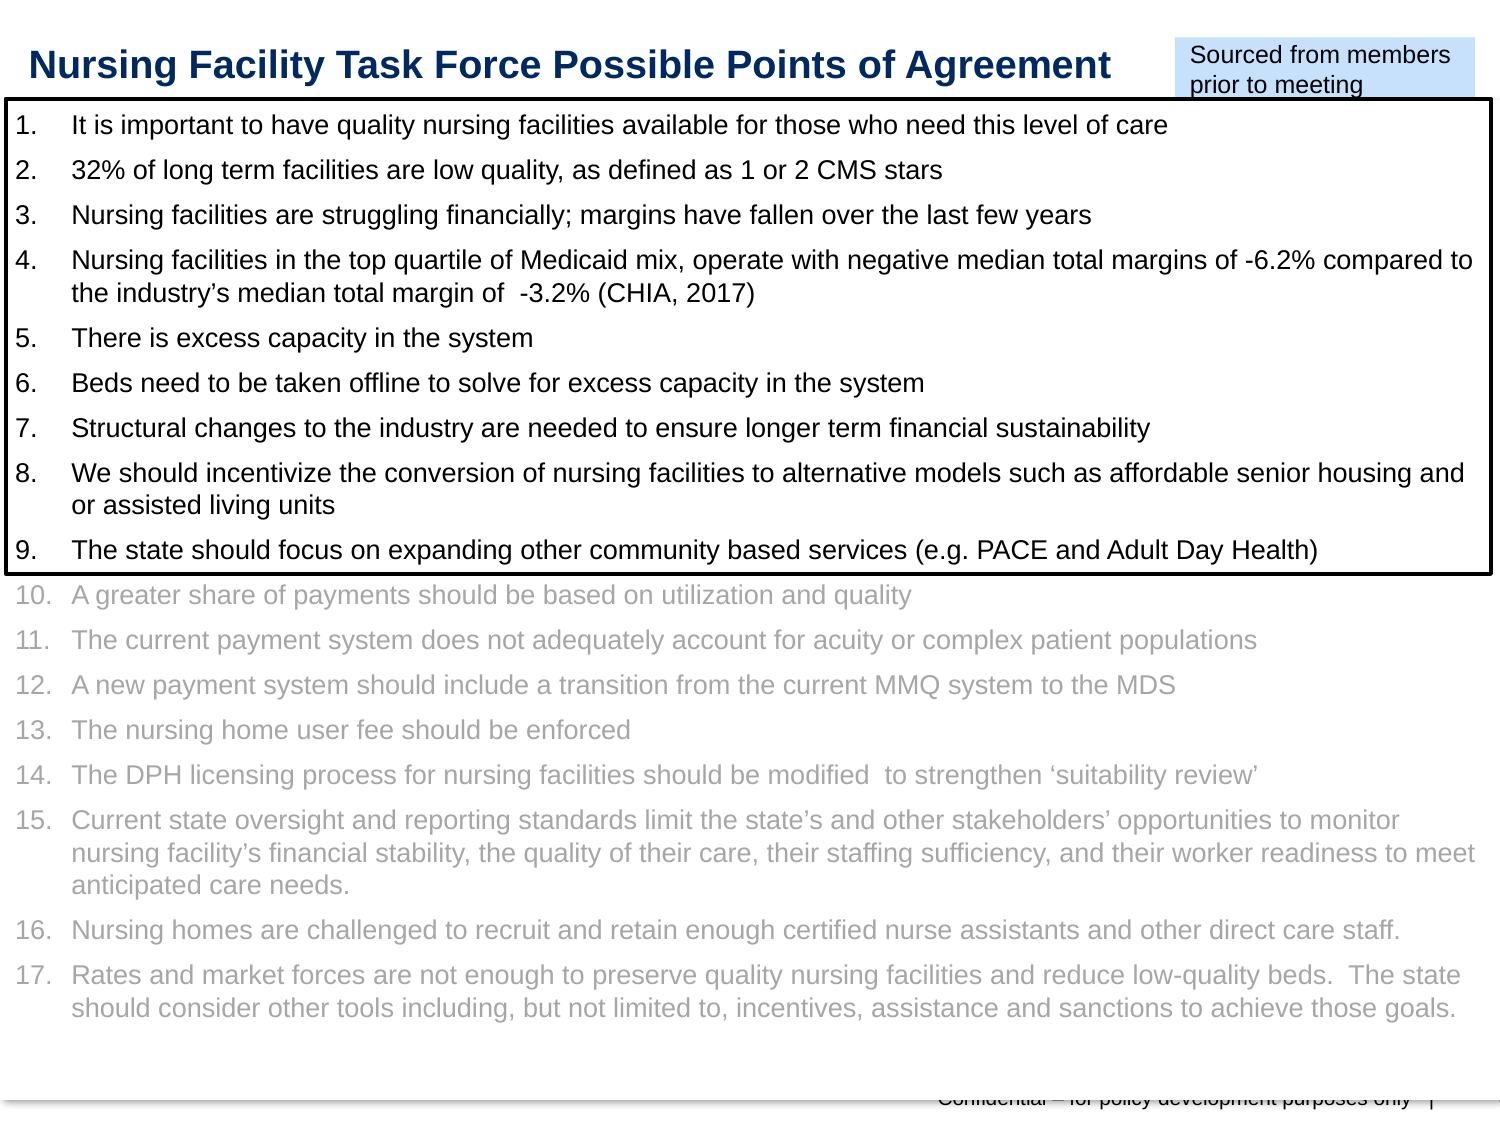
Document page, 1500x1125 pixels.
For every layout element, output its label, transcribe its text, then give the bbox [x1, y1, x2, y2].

text_box Sourced from members prior to meeting [1173, 35, 1477, 97]
text_box [4, 97, 1493, 576]
list It is important to have quality nursing facilities available for those who need this level of care 32% of long term facilities are low quality, as defined as 1 or 2 CMS stars Nursing facilities are struggling financially; margins have fallen over the last few years Nursing facilities in the top quartile of Medicaid mix, operate with negative median total margins of -6.2% compared to the industry’s median total margin of -3.2% (CHIA, 2017) There is excess capacity in the system Beds need to be taken offline to solve for excess capacity in the system Structural changes to the industry are needed to ensure longer term financial sustainability We should incentivize the conversion of nursing facilities to alternative models such as affordable senior housing and or assisted living units The state should focus on expanding other community based services (e.g. PACE and Adult Day Health) A greater share of payments should be based on utilization and quality The current payment system does not adequately account for acuity or complex patient populations A new payment system should include a transition from the current MMQ system to the MDS The nursing home user fee should be enforced The DPH licensing process for nursing facilities should be modified to strengthen ‘suitability review’ Current state oversight and reporting standards limit the state’s and other stakeholders’ opportunities to monitor nursing facility’s financial stability, the quality of their care, their staffing sufficiency, and their worker readiness to meet anticipated care needs. Nursing homes are challenged to recruit and retain enough certified nurse assistants and other direct care staff. Rates and market forces are not enough to preserve quality nursing facilities and reduce low-quality beds. The state should consider other tools including, but not limited to, incentives, assistance and sanctions to achieve those goals. [0, 99, 1500, 1100]
title Nursing Facility Task Force Possible Points of Agreement [28, 38, 1173, 87]
